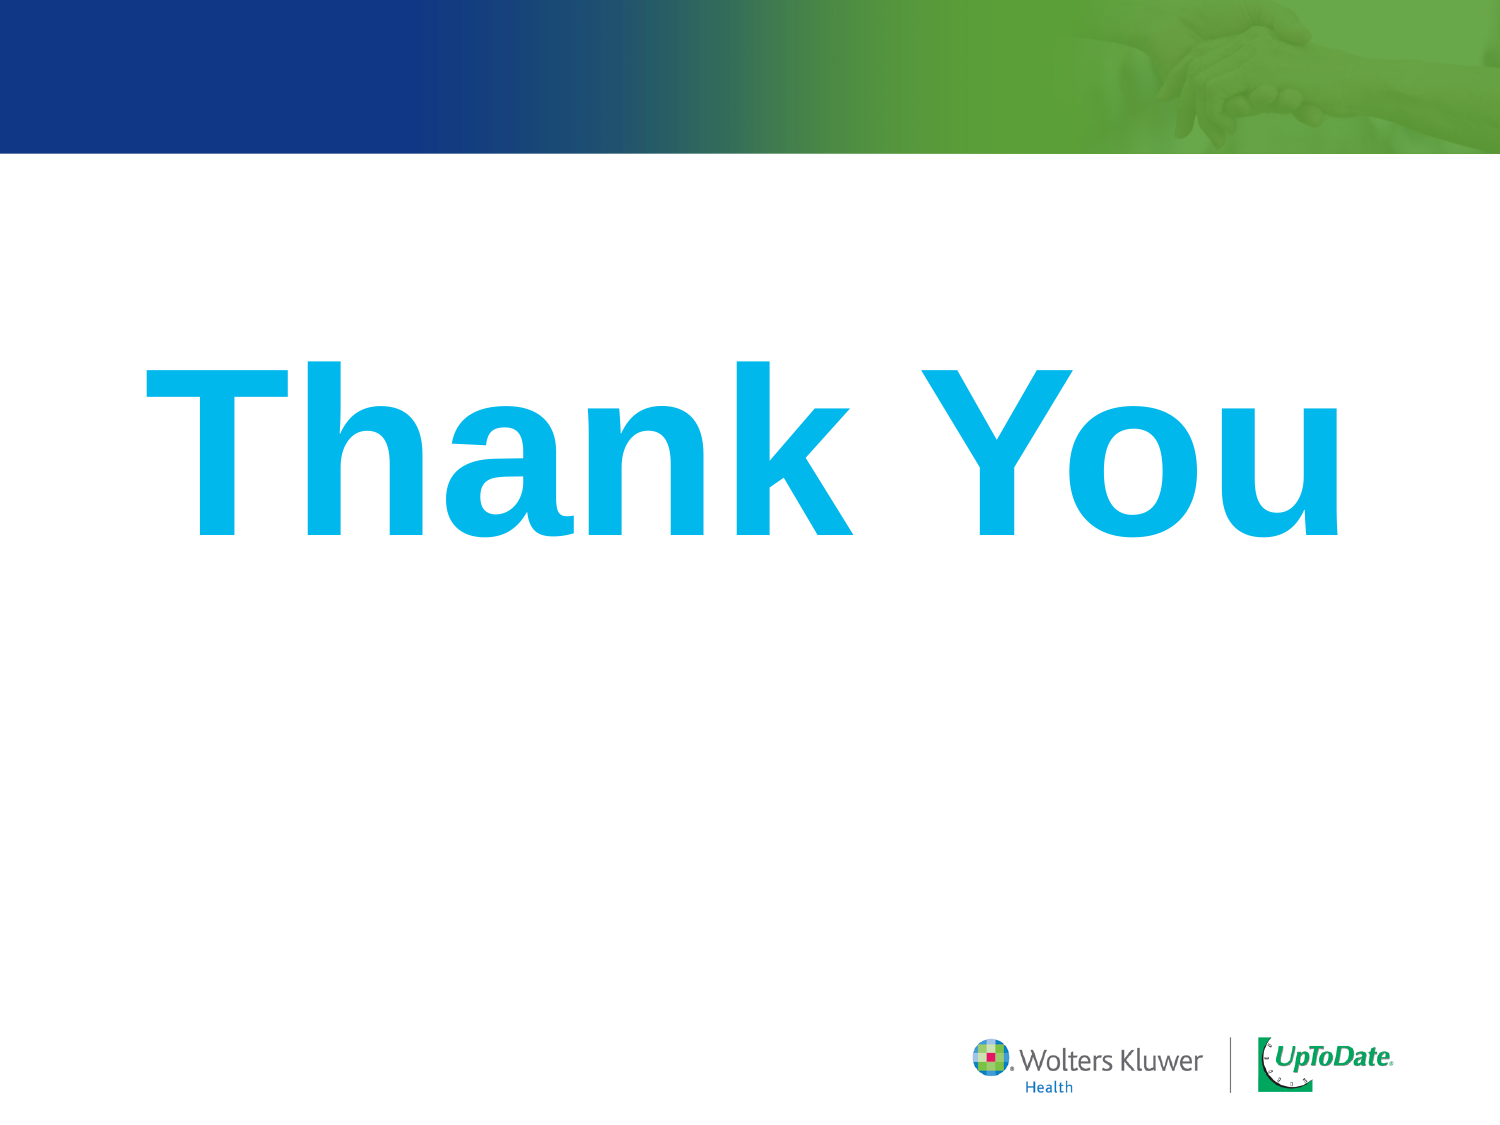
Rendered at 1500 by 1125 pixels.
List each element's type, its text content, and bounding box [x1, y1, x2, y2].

picture [0, 0, 1500, 154]
title Thank You [112, 349, 1388, 591]
picture [970, 1035, 1394, 1093]
